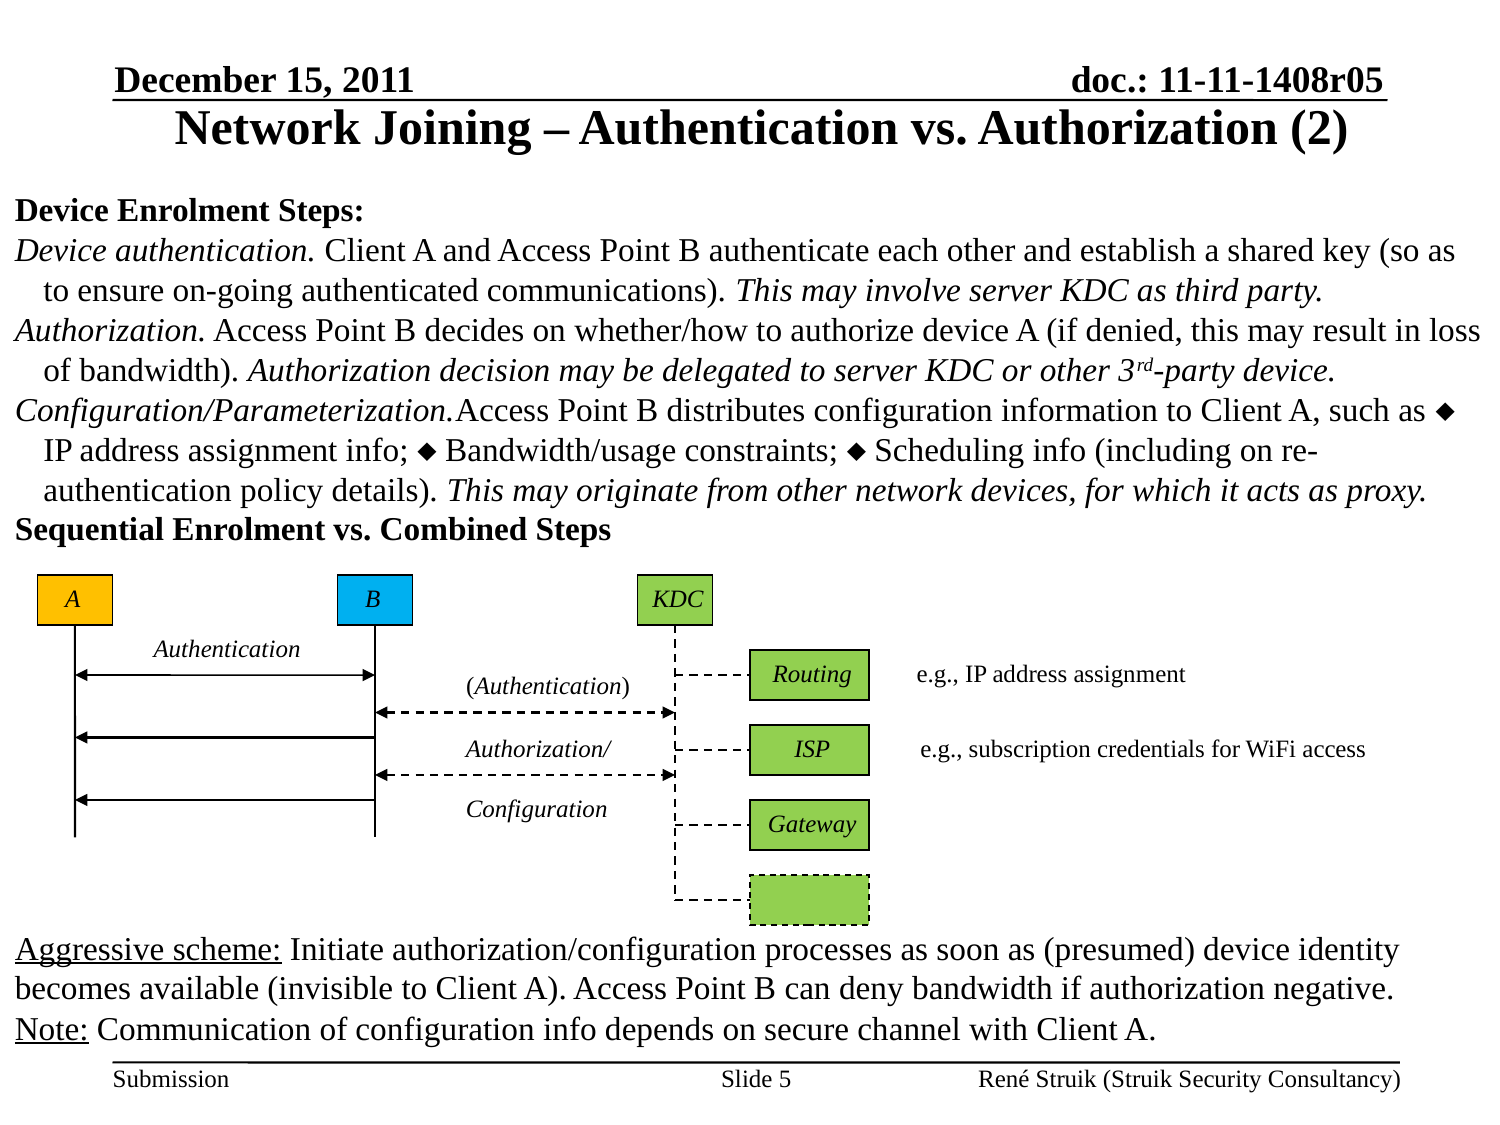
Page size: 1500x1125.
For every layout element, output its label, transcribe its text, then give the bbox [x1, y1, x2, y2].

footer René Struik (Struik Security Consultancy) [972, 1061, 1402, 1093]
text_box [37, 574, 1388, 926]
text_box Network Joining – Authentication vs. Authorization (2) [159, 87, 1364, 163]
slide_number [114, 54, 418, 101]
slide_number Slide 5 [712, 1061, 800, 1093]
text_box Device Enrolment Steps: Device authentication. Client A and Access Point B authenticate each other and establish a shared key (so as to ensure on-going authenticated communications). This may involve server KDC as third party. Authorization. Access Point B decides on whether/how to authorize device A (if denied, this may result in loss of bandwidth). Authorization decision may be delegated to server KDC or other 3rd-party device. Configuration/Parameterization.Access Point B distributes configuration information to Client A, such as  IP address assignment info;  Bandwidth/usage constraints;  Scheduling info (including on re-authentication policy details). This may originate from other network devices, for which it acts as proxy. Sequential Enrolment vs. Combined Steps Aggressive scheme: Initiate authorization/configuration processes as soon as (presumed) device identity becomes available (invisible to Client A). Access Point B can deny bandwidth if authorization negative. Note: Communication of configuration info depends on secure channel with Client A. [0, 180, 1500, 1054]
